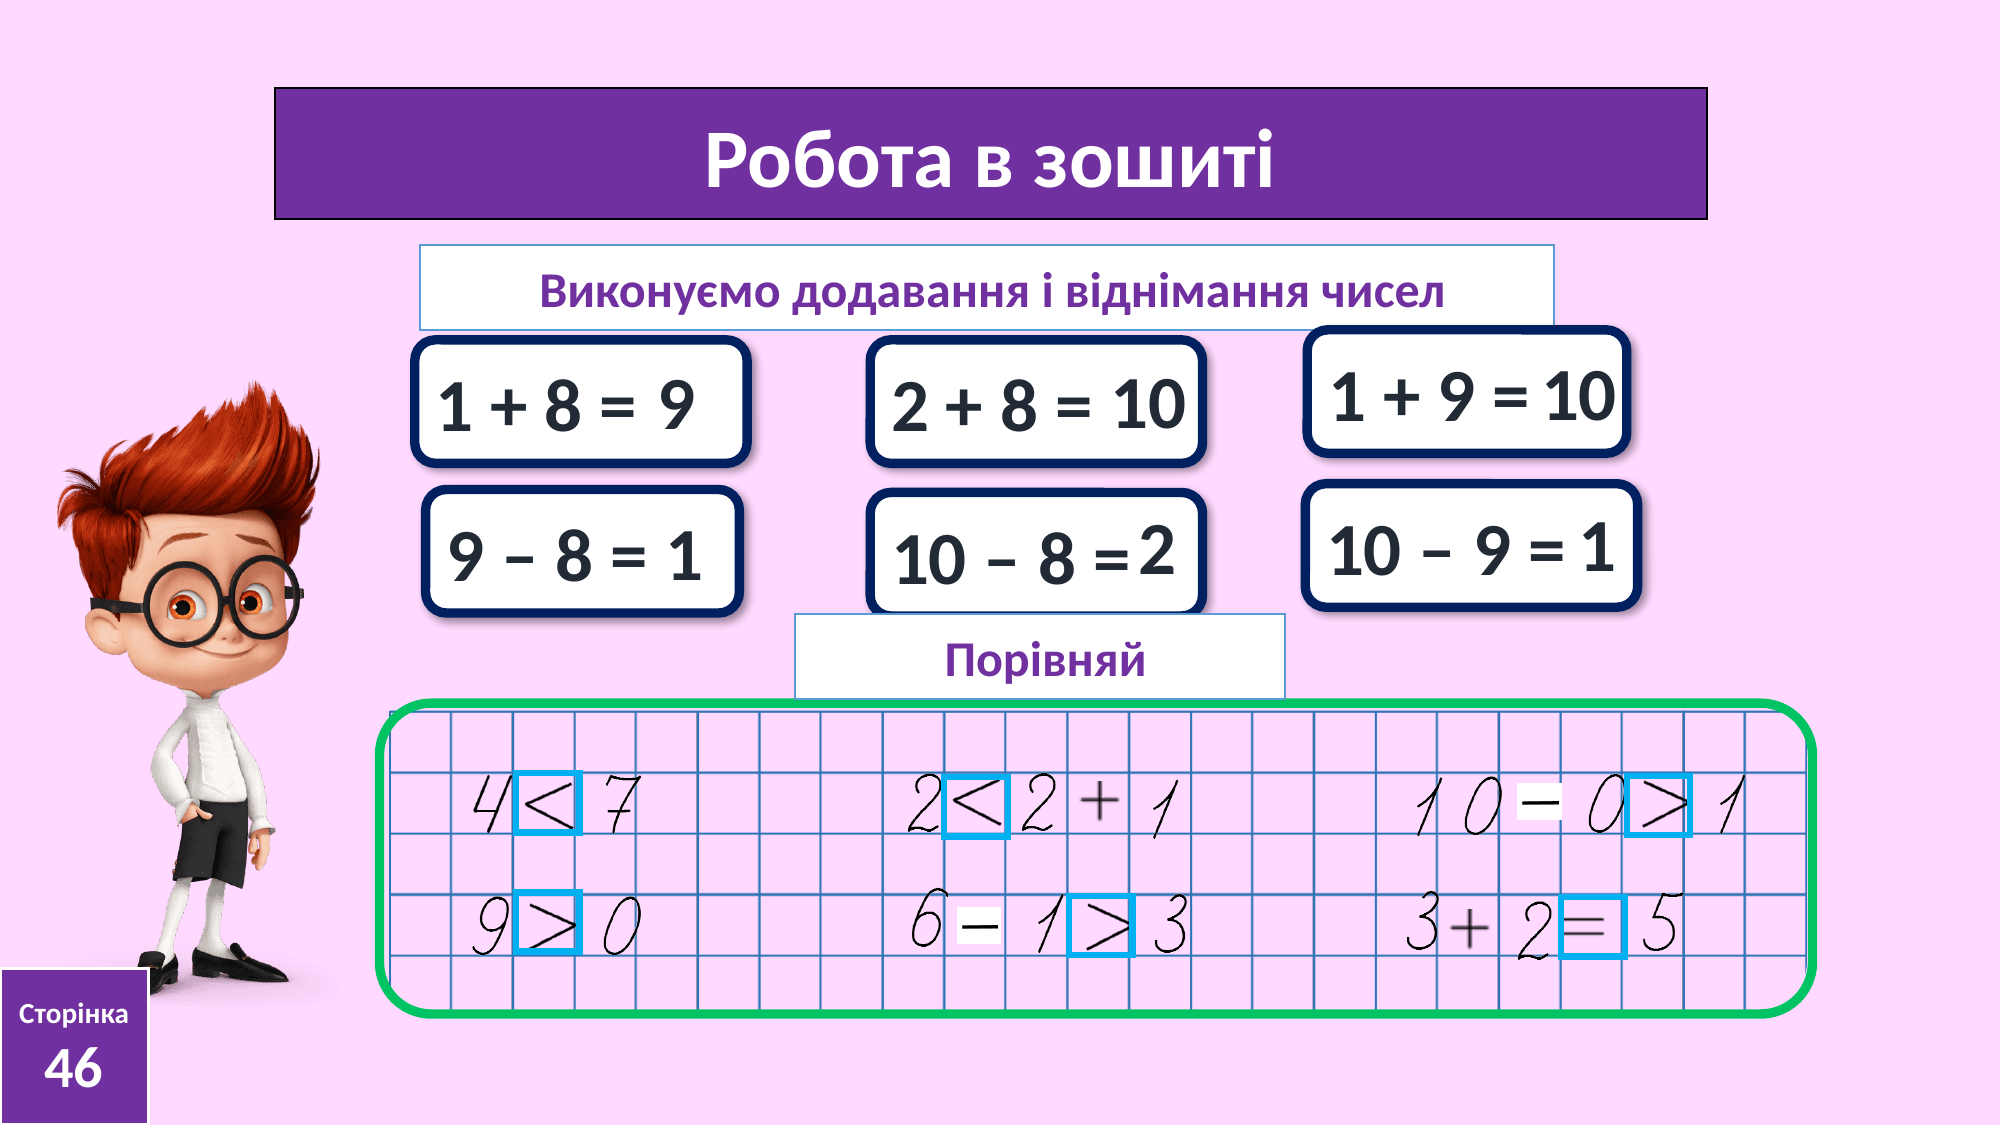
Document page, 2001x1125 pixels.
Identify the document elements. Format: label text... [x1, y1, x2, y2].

picture [373, 695, 1807, 1014]
text_box 2 [1123, 492, 1198, 598]
text_box 10 – 8 = [869, 491, 1204, 613]
text_box 9 – 8 = [424, 488, 741, 615]
text_box 10 – 9 = [1304, 482, 1637, 609]
text_box Виконуємо додавання і віднімання чисел [419, 244, 1555, 331]
text_box 9 [642, 347, 706, 452]
text_box Робота в зошиті [274, 87, 1708, 220]
text_box 10 [1526, 338, 1651, 444]
text_box 1 [1563, 489, 1638, 595]
text_box [1807, 729, 1814, 988]
text_box 1 [650, 498, 732, 603]
text_box 2 + 8 = [869, 338, 1202, 465]
text_box Сторінка 46 [0, 967, 149, 1125]
text_box Порівняй [794, 613, 1286, 695]
picture [57, 378, 342, 1007]
text_box 1 + 8 = [413, 338, 749, 465]
text_box 10 [1096, 346, 1221, 452]
text_box 1 + 9 = [1306, 328, 1625, 455]
